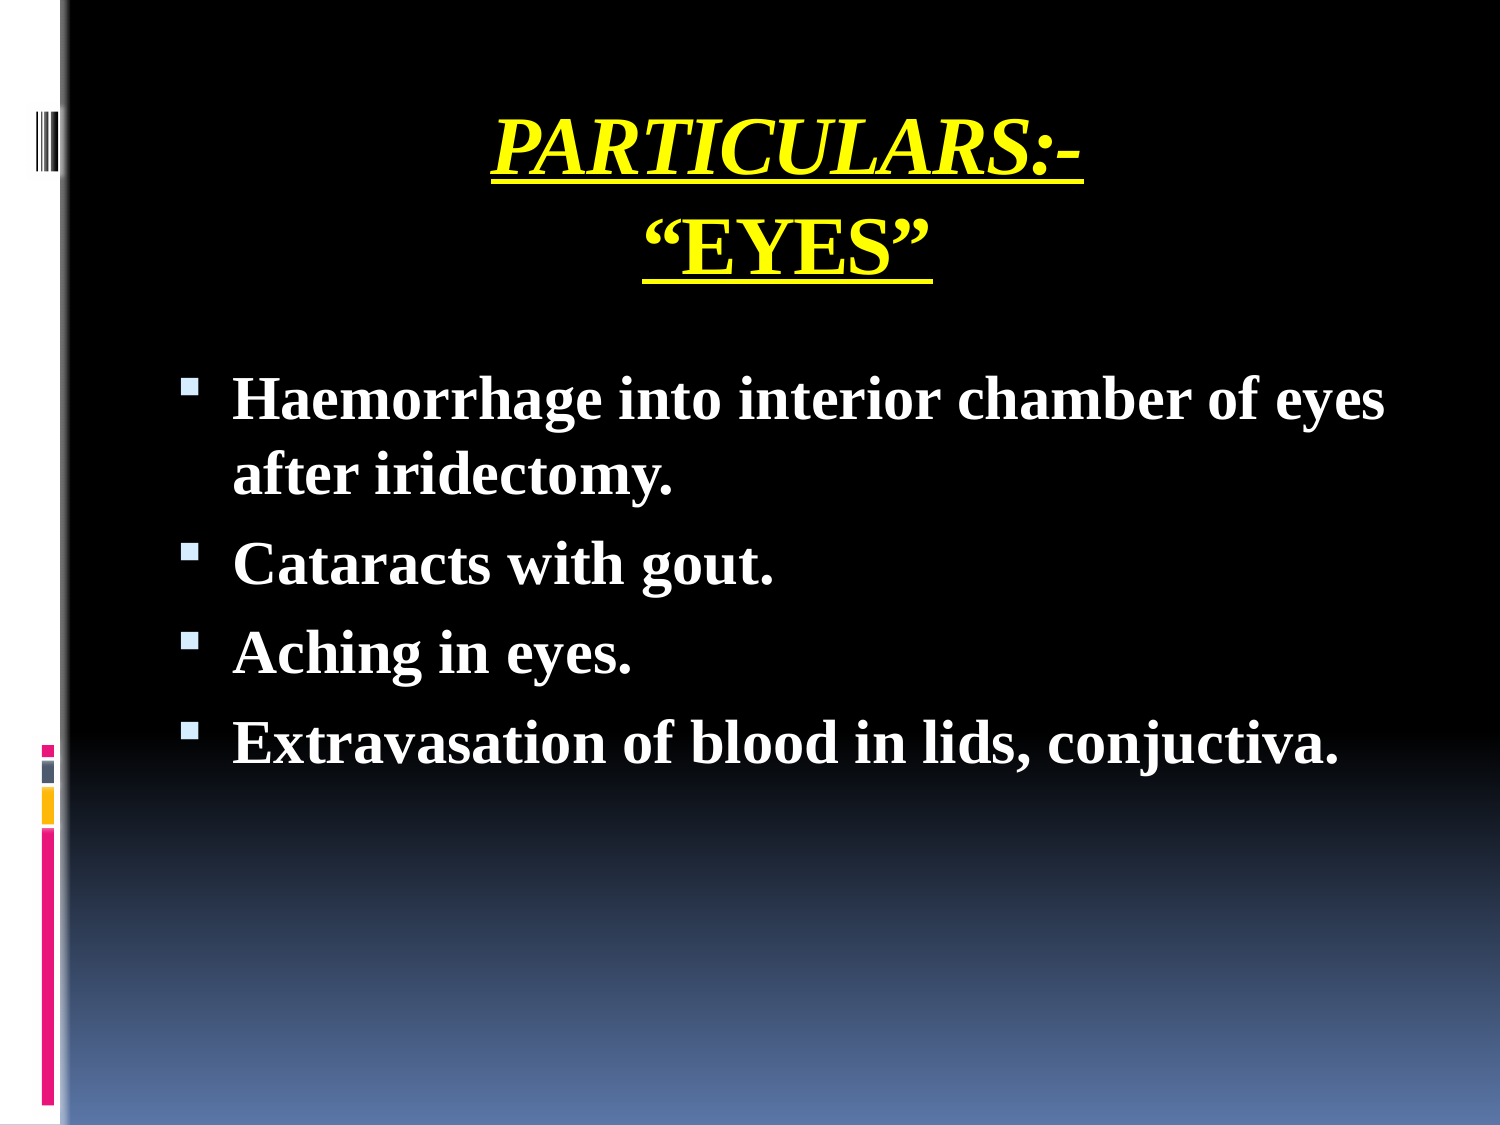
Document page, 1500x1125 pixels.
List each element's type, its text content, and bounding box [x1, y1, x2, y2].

list Haemorrhage into interior chamber of eyes after iridectomy. Cataracts with gout. Aching in eyes. Extravasation of blood in lids, conjuctiva. [150, 350, 1425, 1043]
title PARTICULARS:- “EYES” [150, 83, 1425, 300]
